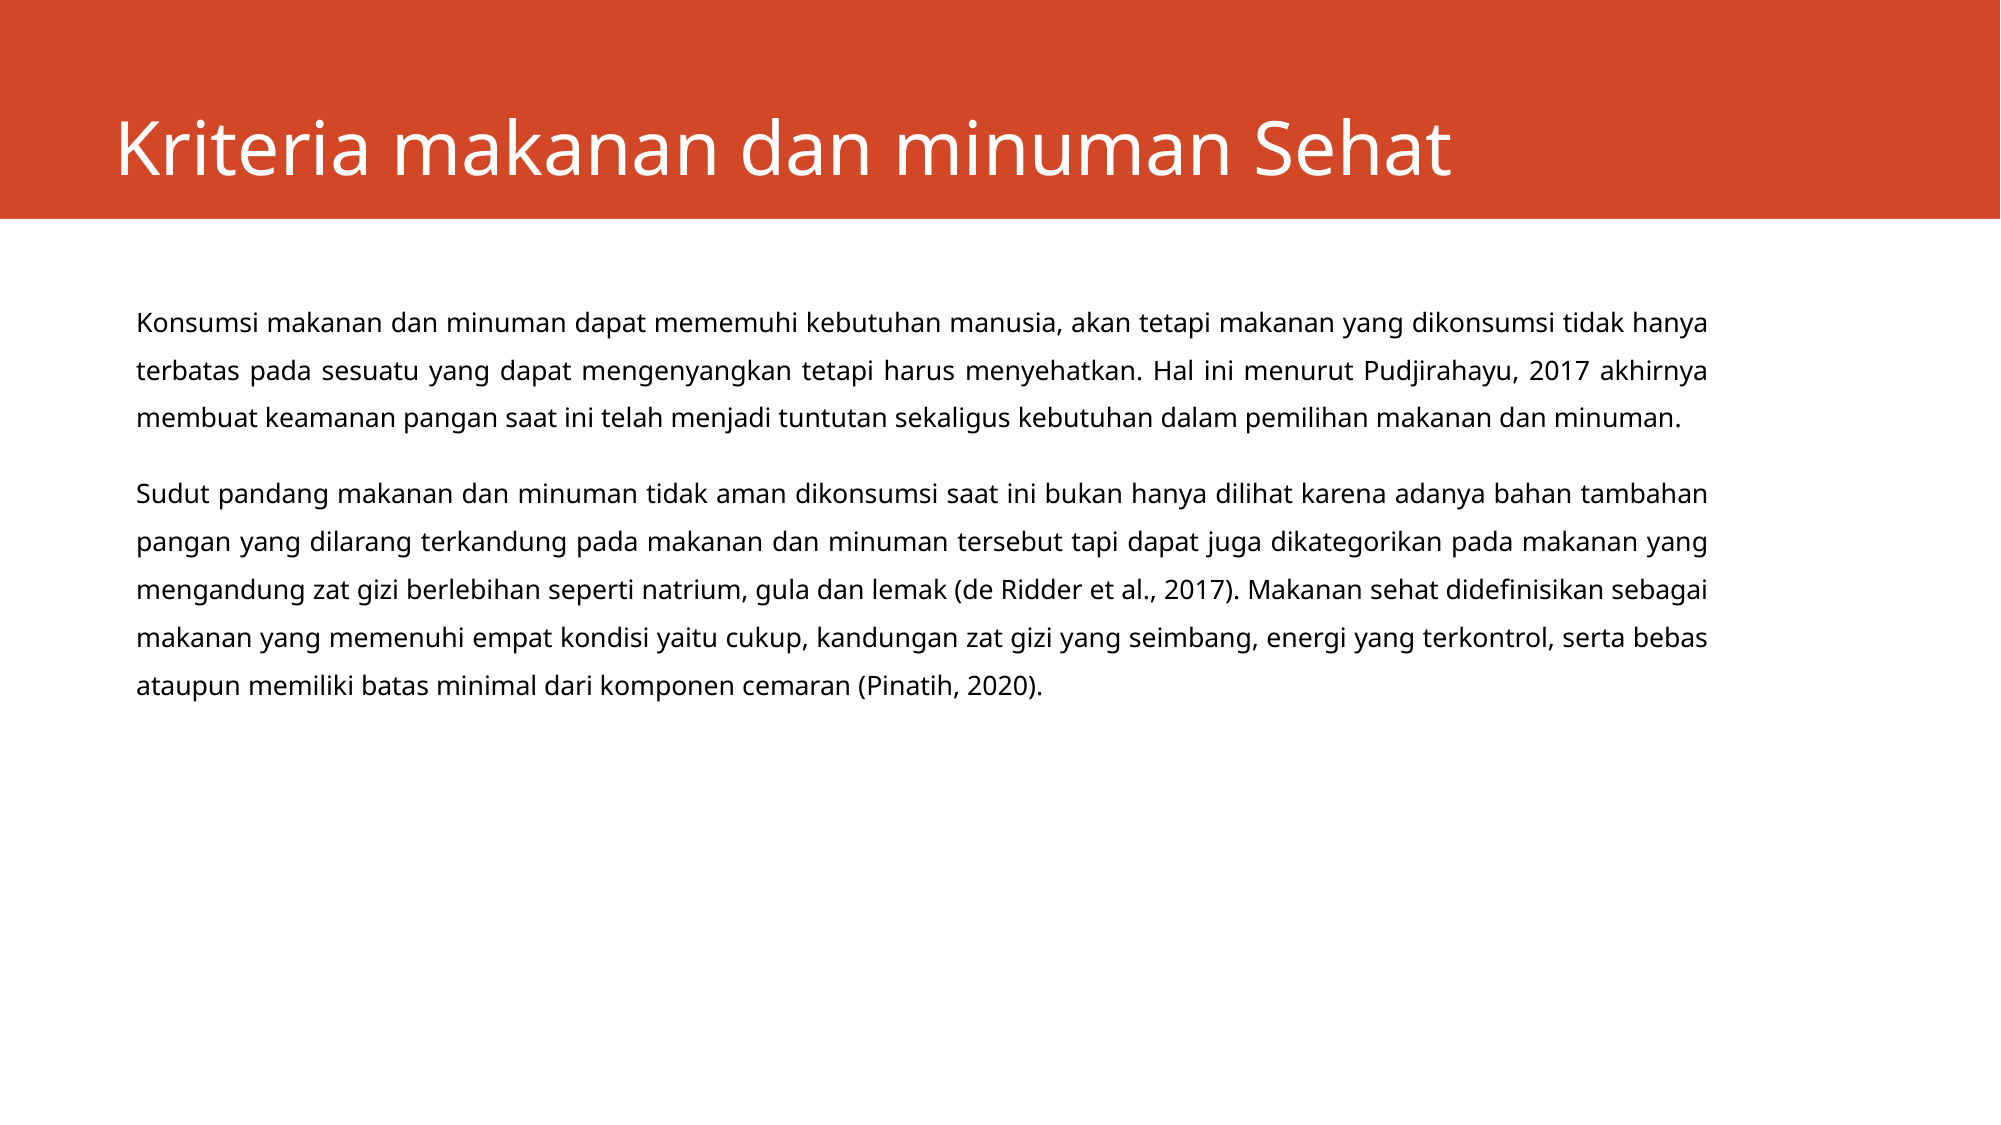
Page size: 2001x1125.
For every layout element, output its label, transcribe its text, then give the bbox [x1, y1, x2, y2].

list Konsumsi makanan dan minuman dapat mememuhi kebutuhan manusia, akan tetapi makanan yang dikonsumsi tidak hanya terbatas pada sesuatu yang dapat mengenyangkan tetapi harus menyehatkan. Hal ini menurut Pudjirahayu, 2017 akhirnya membuat keamanan pangan saat ini telah menjadi tuntutan sekaligus kebutuhan dalam pemilihan makanan dan minuman. Sudut pandang makanan dan minuman tidak aman dikonsumsi saat ini bukan hanya dilihat karena adanya bahan tambahan pangan yang dilarang terkandung pada makanan dan minuman tersebut tapi dapat juga dikategorikan pada makanan yang mengandung zat gizi berlebihan seperti natrium, gula dan lemak (de Ridder et al., 2017). Makanan sehat didefinisikan sebagai makanan yang memenuhi empat kondisi yaitu cukup, kandungan zat gizi yang seimbang, energi yang terkontrol, serta bebas ataupun memiliki batas minimal dari komponen cemaran (Pinatih, 2020). [121, 282, 1723, 882]
title Kriteria makanan dan minuman Sehat [99, 0, 1863, 199]
